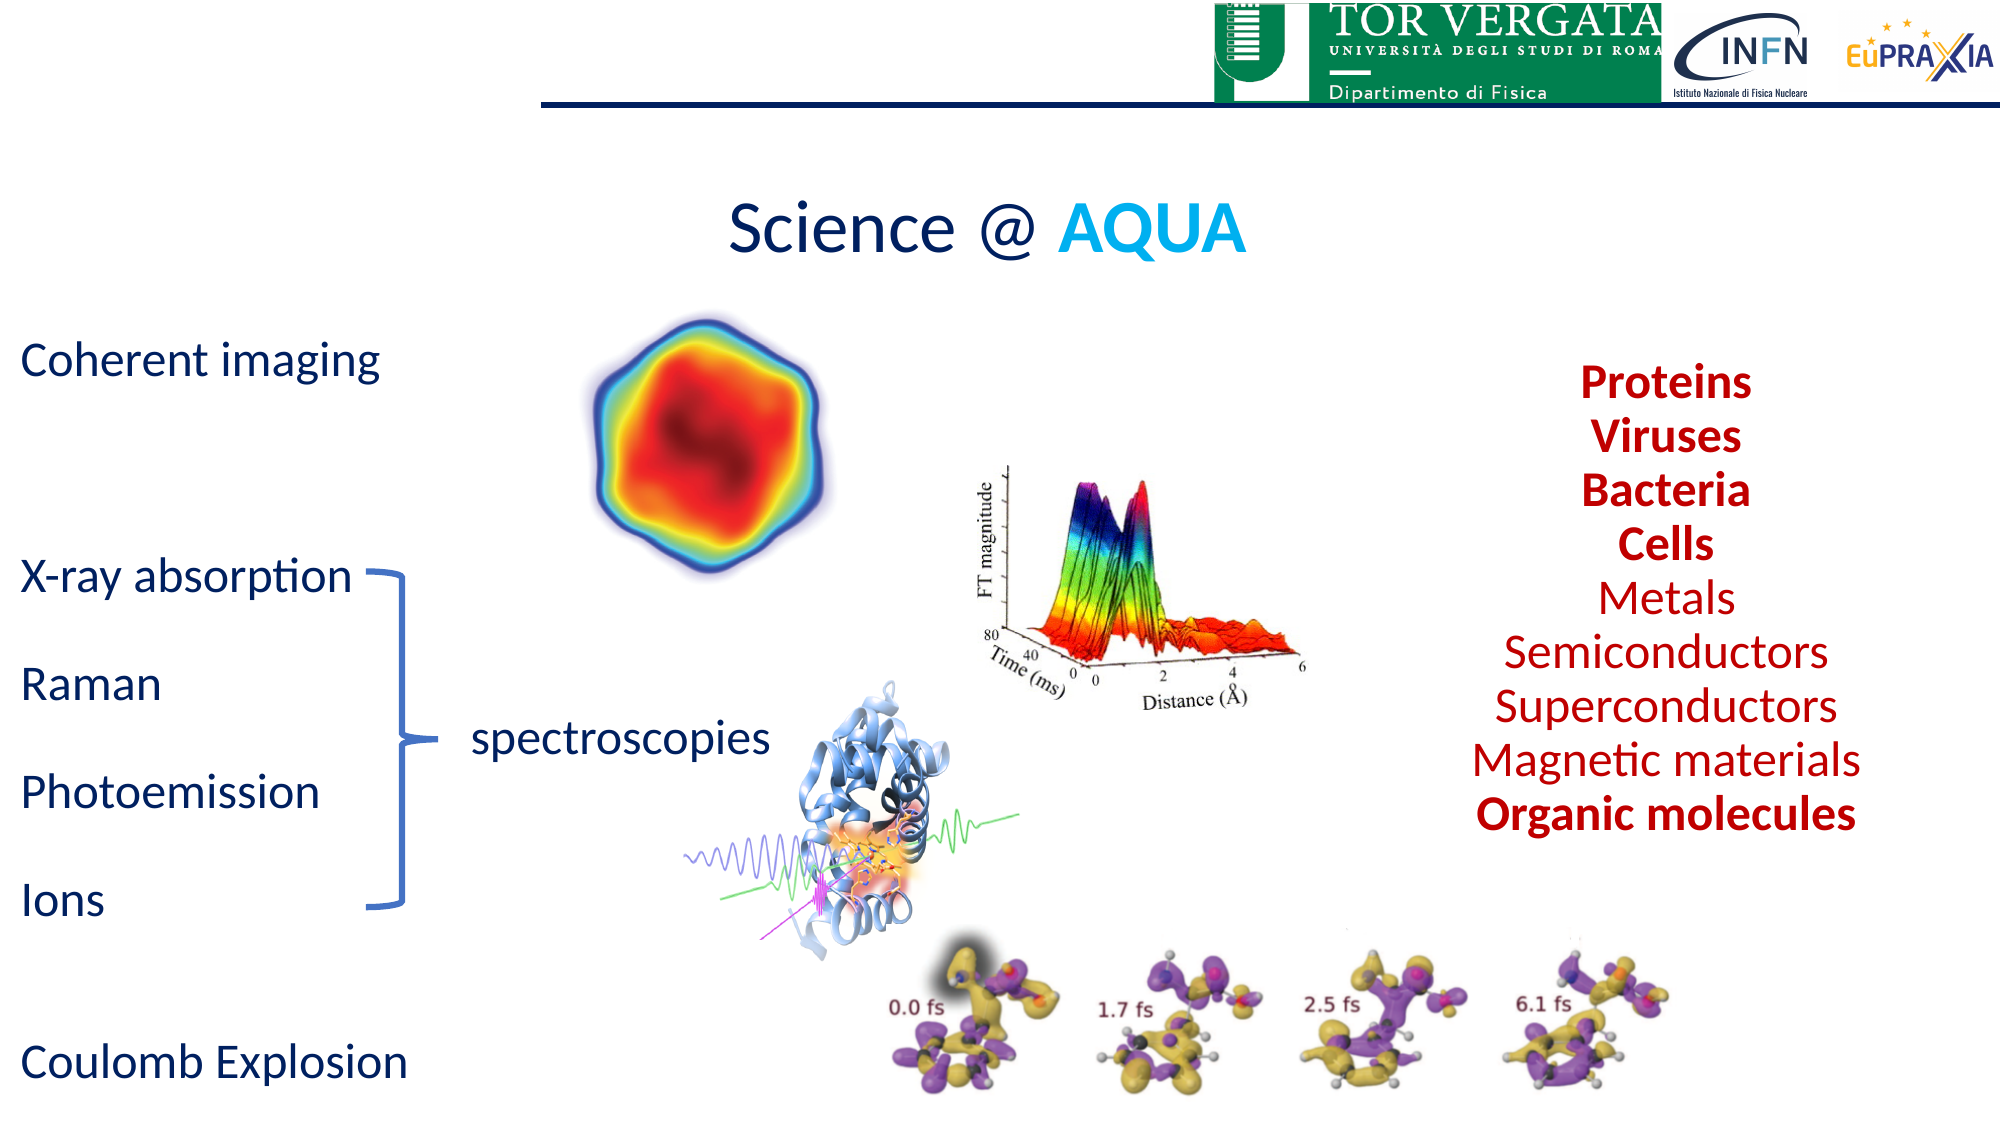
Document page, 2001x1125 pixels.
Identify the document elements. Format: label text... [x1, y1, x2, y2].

picture [1838, 10, 2000, 92]
text_box Coherent imaging X-ray absorption Raman spectroscopies Photoemission Ions Coulomb Explosion [5, 415, 1332, 1061]
text_box Science @ AQUA [124, 158, 1850, 276]
text_box Proteins Viruses Bacteria Cells Metals Semiconductors Superconductors Magnetic materials Organic molecules [1332, 329, 2000, 975]
picture [1674, 13, 1807, 98]
picture [1214, 3, 1662, 103]
text_box [365, 570, 439, 908]
picture [675, 465, 1700, 1117]
picture [563, 300, 852, 588]
